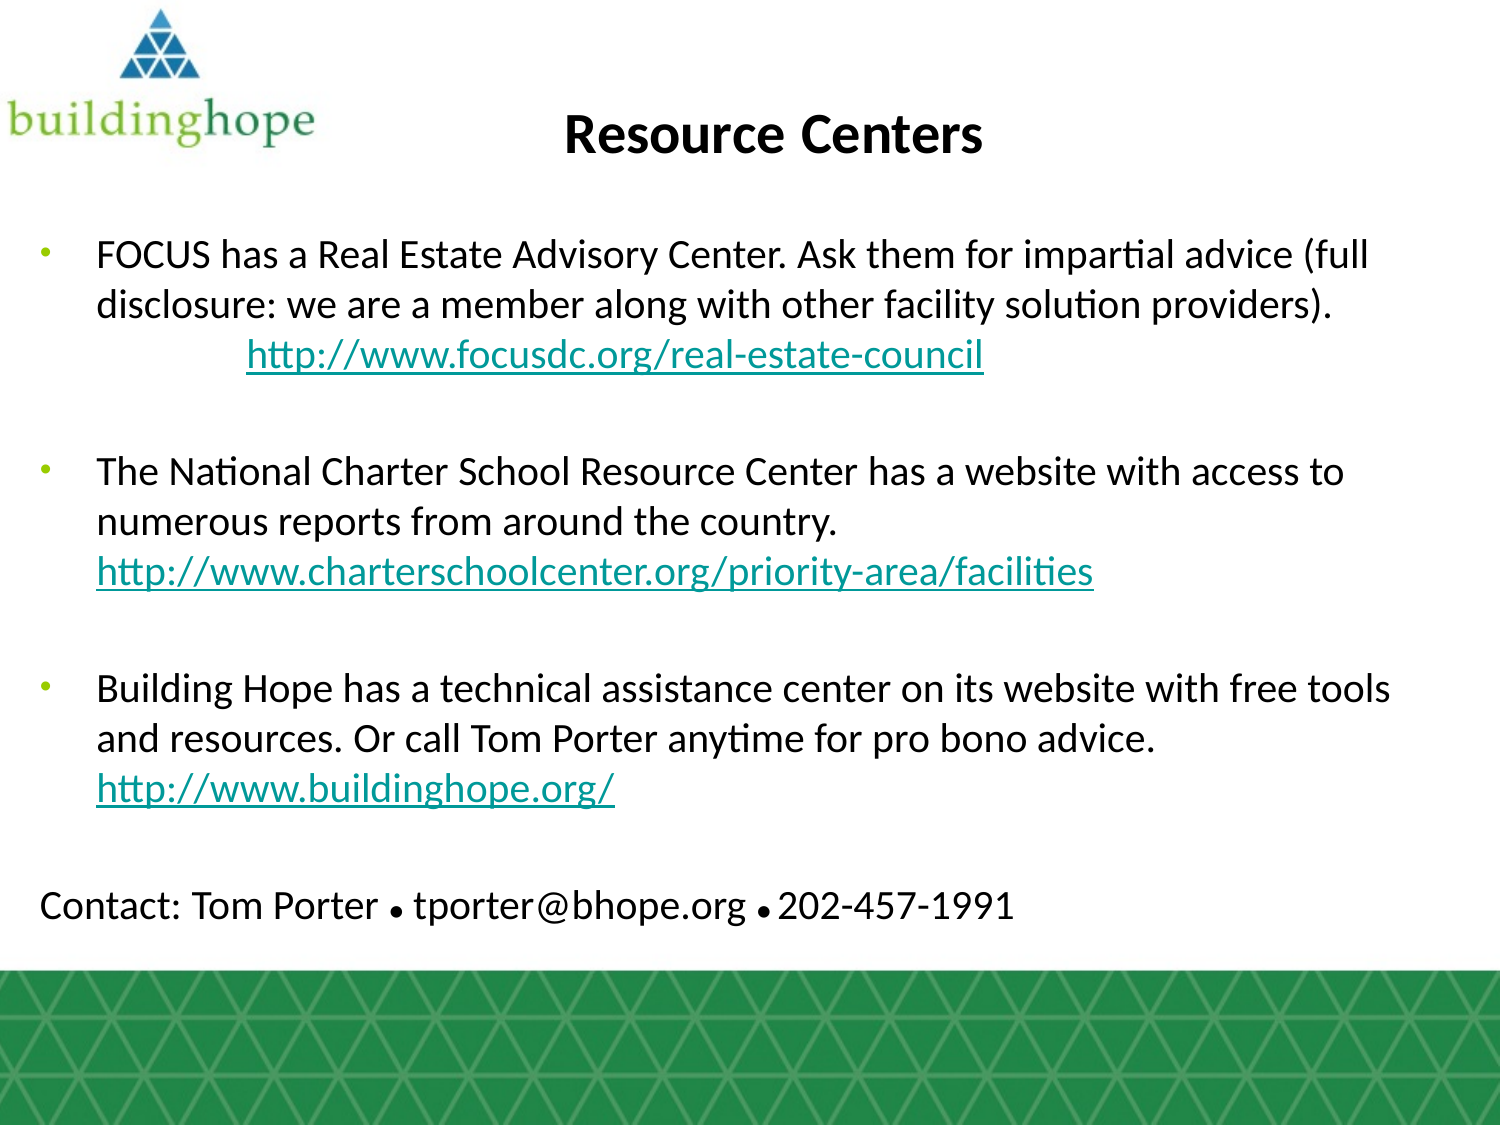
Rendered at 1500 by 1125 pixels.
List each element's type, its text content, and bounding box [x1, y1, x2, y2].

title Resource Centers [112, 32, 1437, 174]
text_box [37, 174, 1438, 338]
picture [0, 0, 1500, 1125]
list FOCUS has a Real Estate Advisory Center. Ask them for impartial advice (full disclosure: we are a member along with other facility solution providers). http://www.focusdc.org/real-estate-council The National Charter School Resource Center has a website with access to numerous reports from around the country. http://www.charterschoolcenter.org/priority-area/facilities Building Hope has a technical assistance center on its website with free tools and resources. Or call Tom Porter anytime for pro bono advice. http://www.buildinghope.org/ Contact: Tom Porter ● tporter@bhope.org ● 202-457-1991 [24, 219, 1413, 950]
